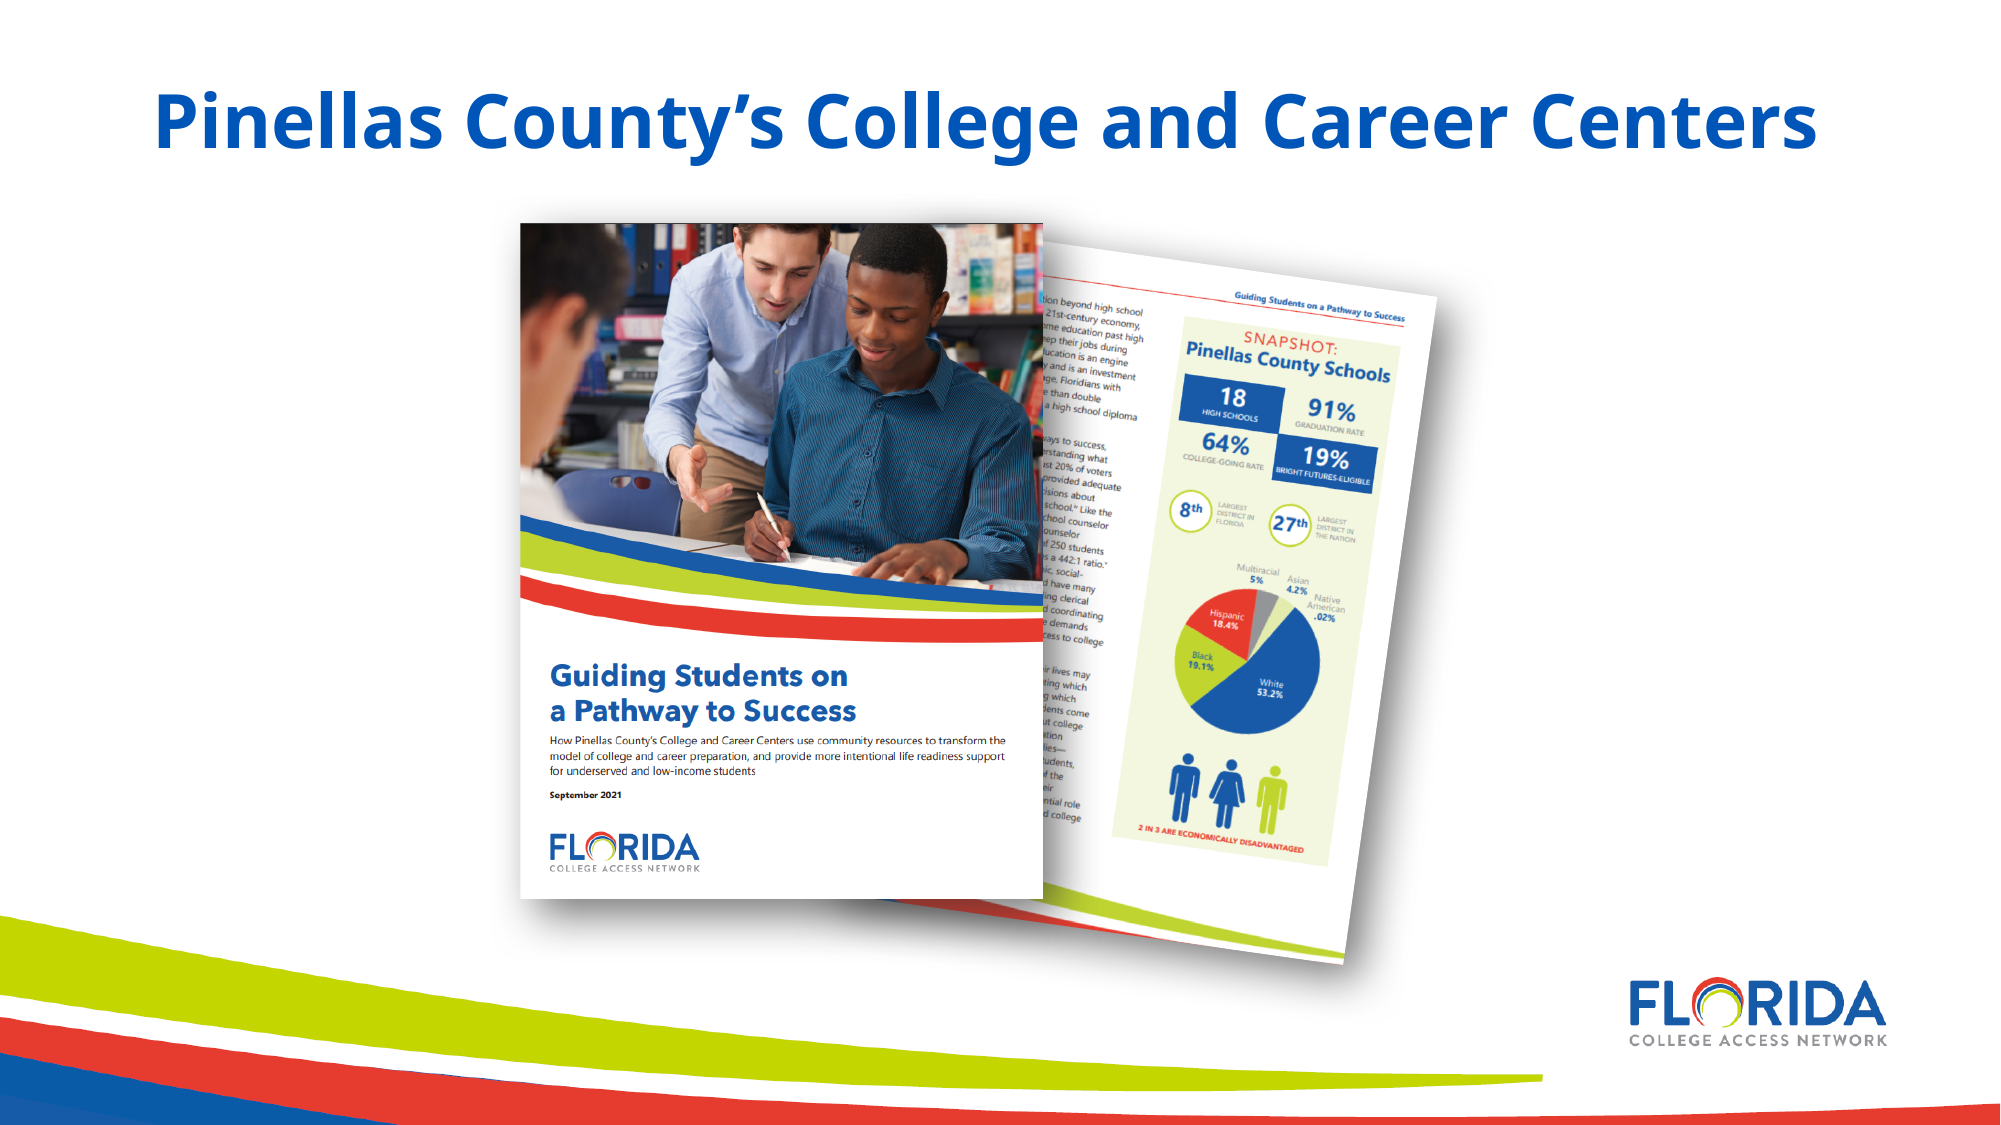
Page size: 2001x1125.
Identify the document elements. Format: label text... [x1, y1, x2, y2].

title Pinellas County’s College and Career Centers [137, 59, 1863, 189]
picture [0, 0, 2001, 1125]
